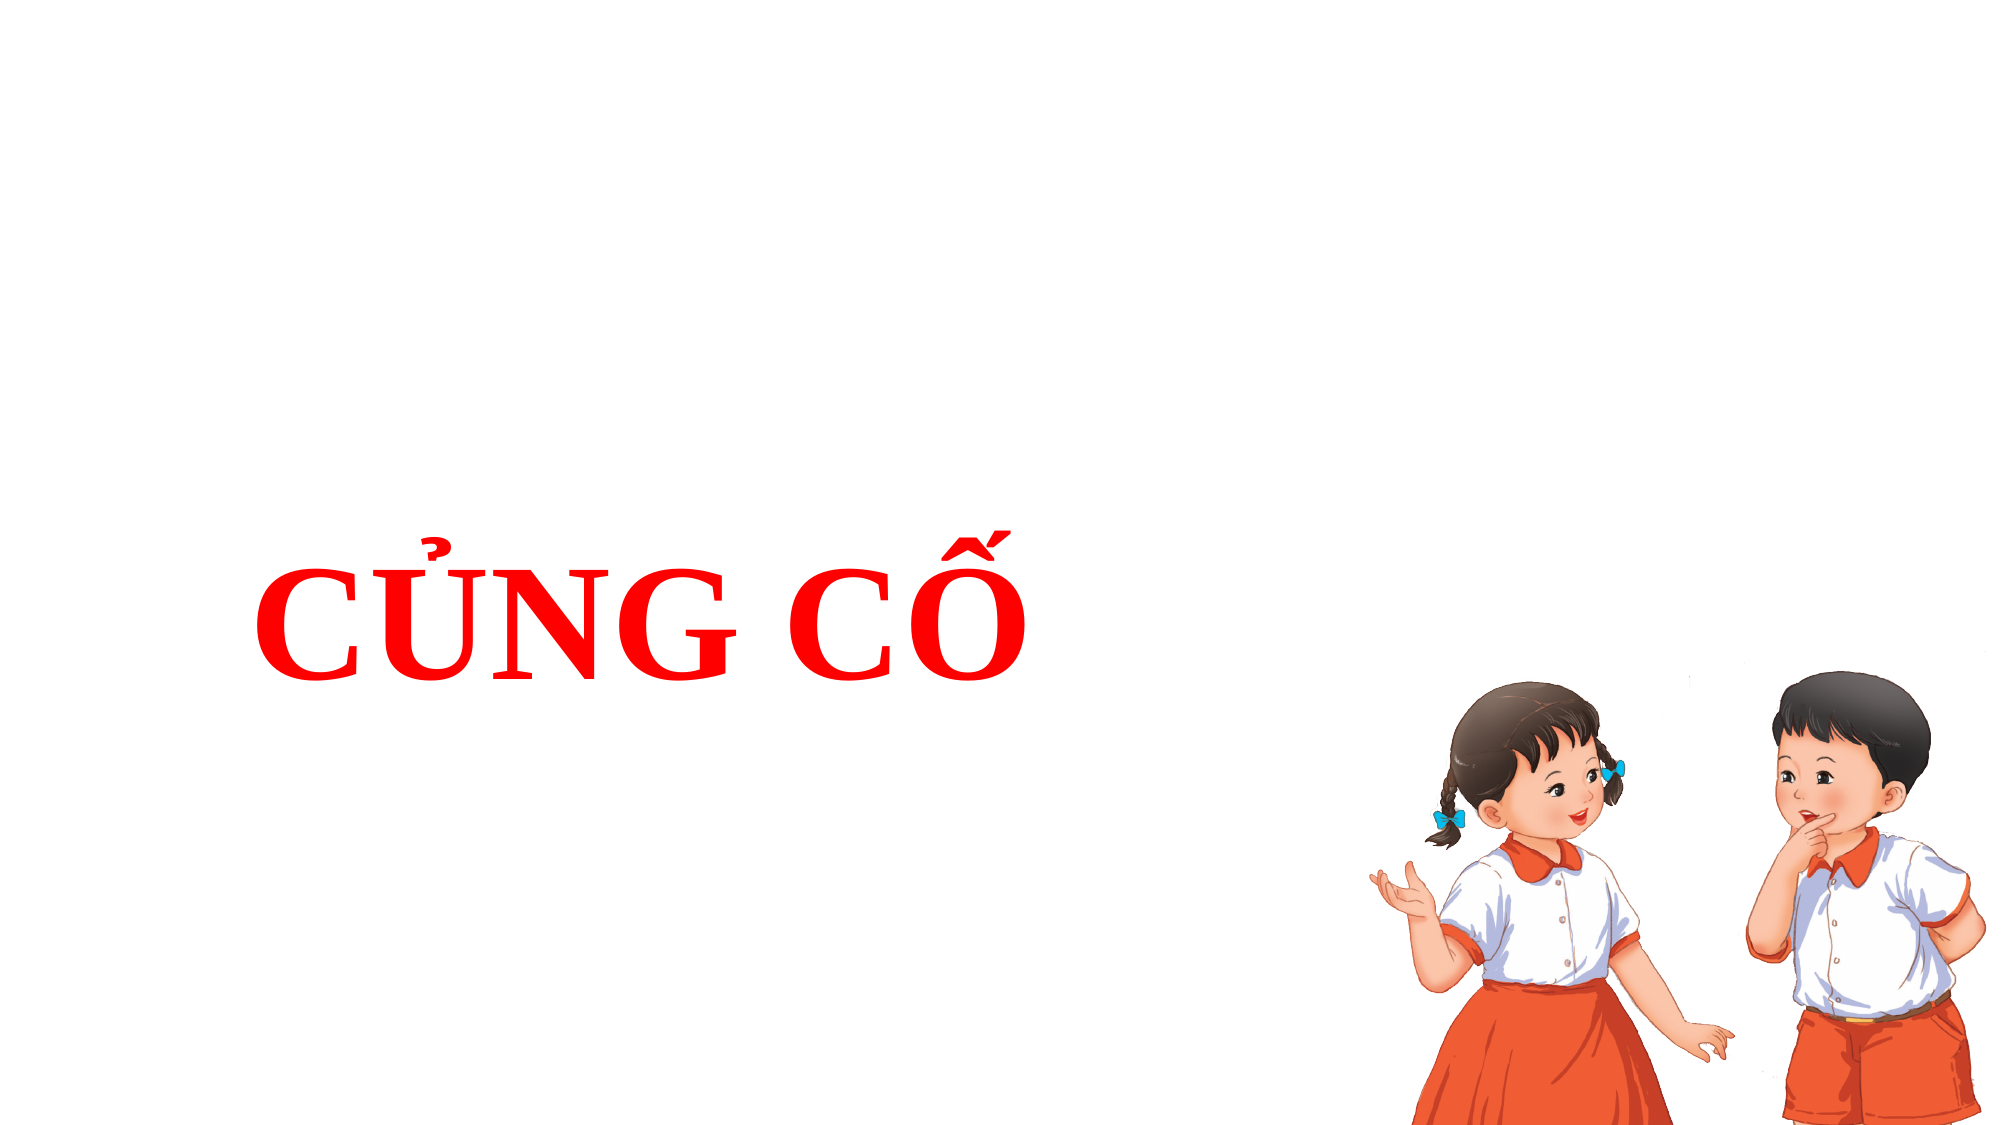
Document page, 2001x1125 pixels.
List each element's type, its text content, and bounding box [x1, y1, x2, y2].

picture [1354, 651, 2000, 1125]
text_box CỦNG CỐ [72, 213, 1254, 912]
